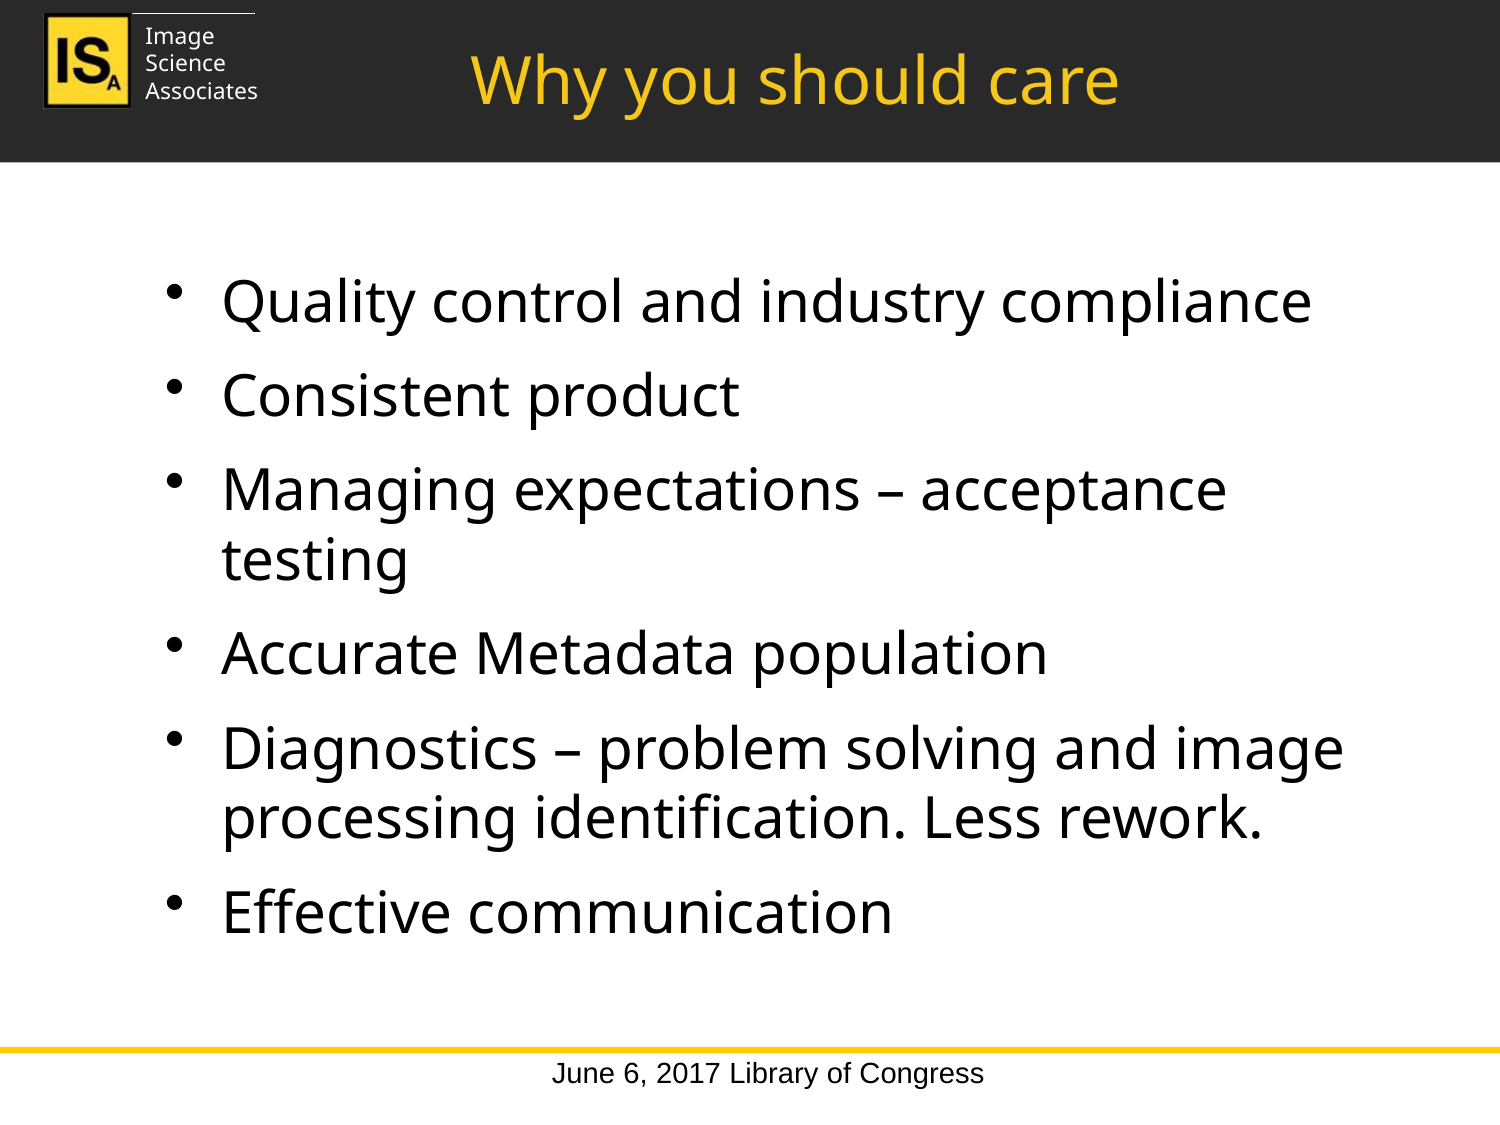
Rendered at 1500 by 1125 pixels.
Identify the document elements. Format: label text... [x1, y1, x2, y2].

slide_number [512, 1046, 1026, 1125]
picture [43, 13, 255, 109]
text_box Quality control and industry compliance Consistent product Managing expectations – acceptance testing Accurate Metadata population Diagnostics – problem solving and image processing identification. Less rework. Effective communication [150, 162, 1388, 830]
text_box Why you should care [162, 37, 1500, 125]
